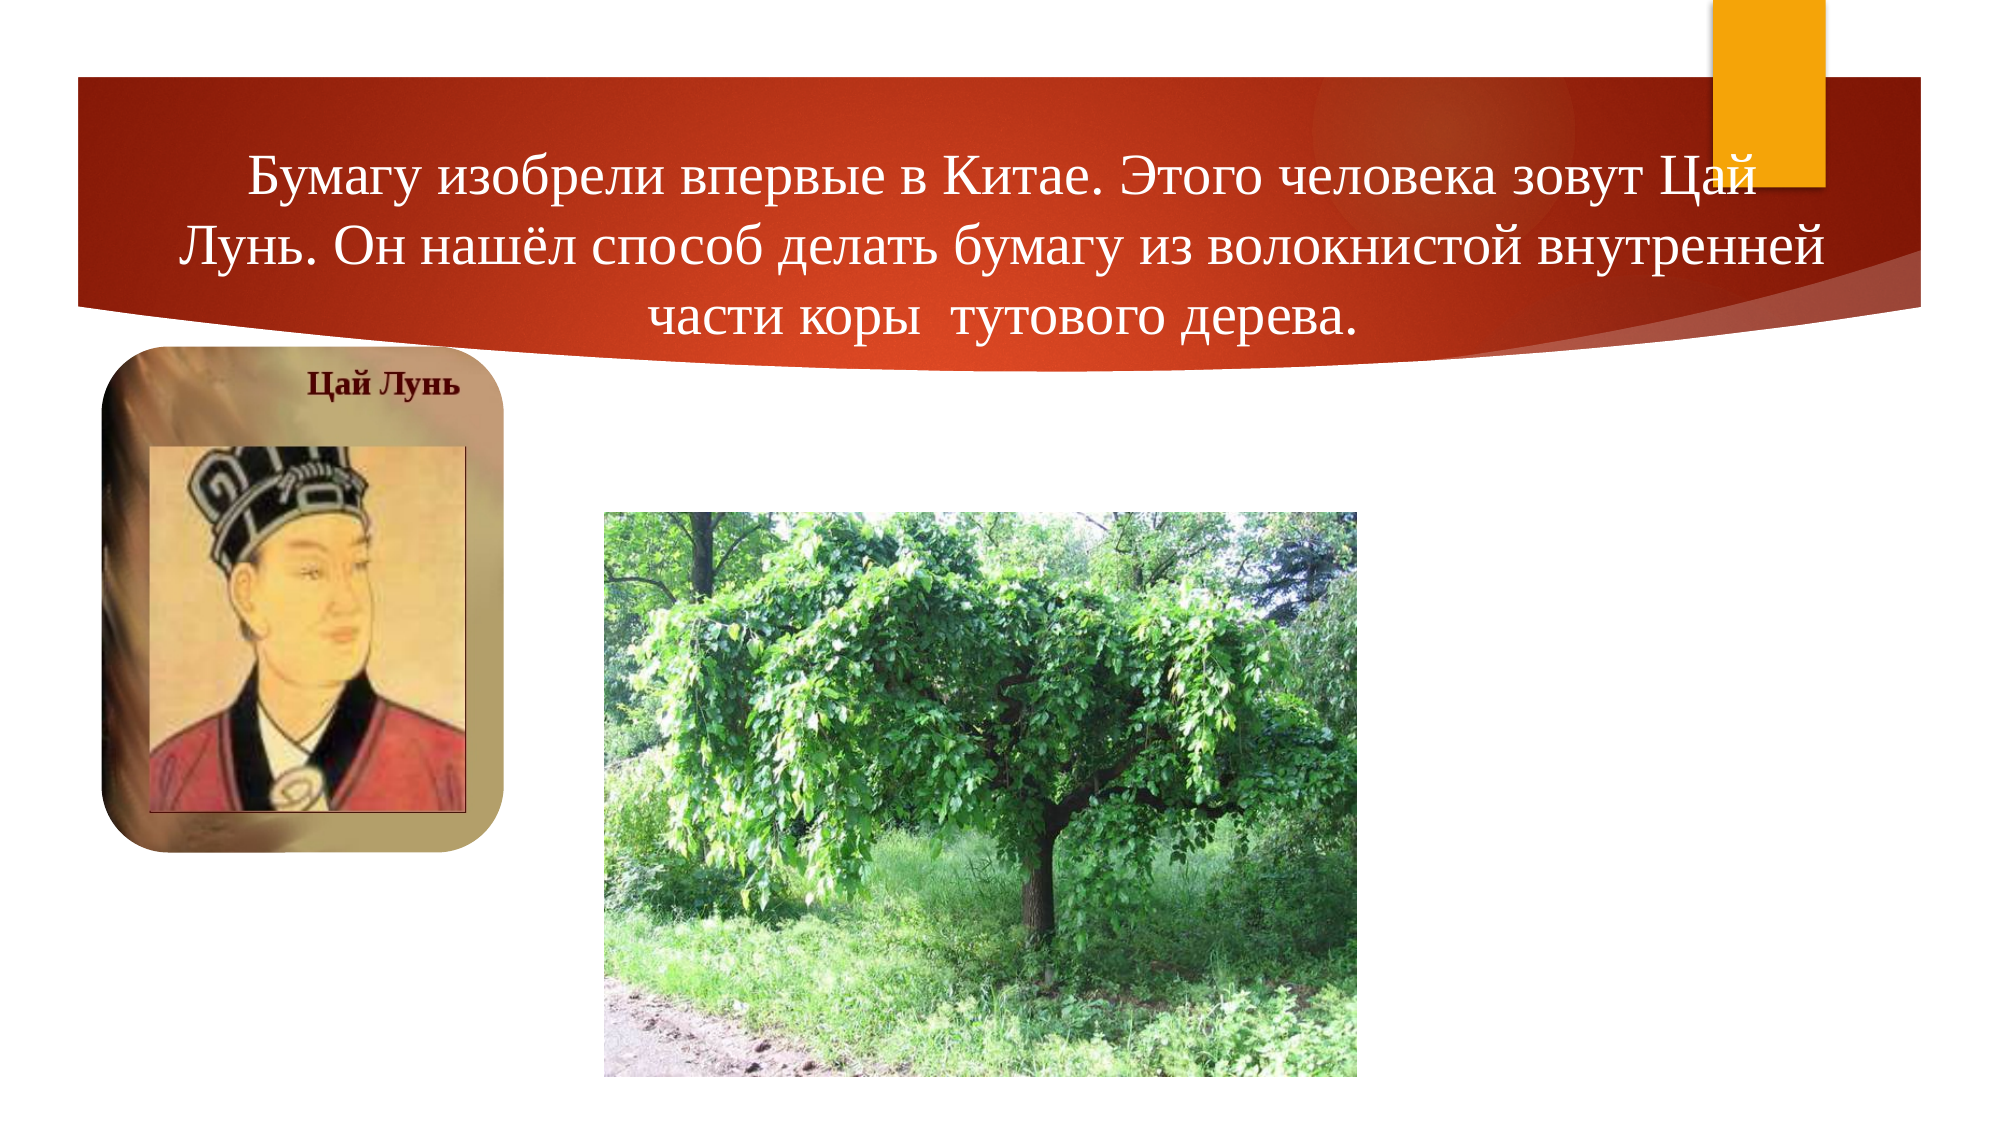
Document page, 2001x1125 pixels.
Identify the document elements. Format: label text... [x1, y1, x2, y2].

picture [604, 512, 1357, 1078]
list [101, 346, 504, 853]
text_box Бумагу изобрели впервые в Китае. Этого человека зовут Цай Лунь. Он нашёл способ делать бумагу из волокнистой внутренней части коры тутового дерева. [161, 129, 1845, 354]
